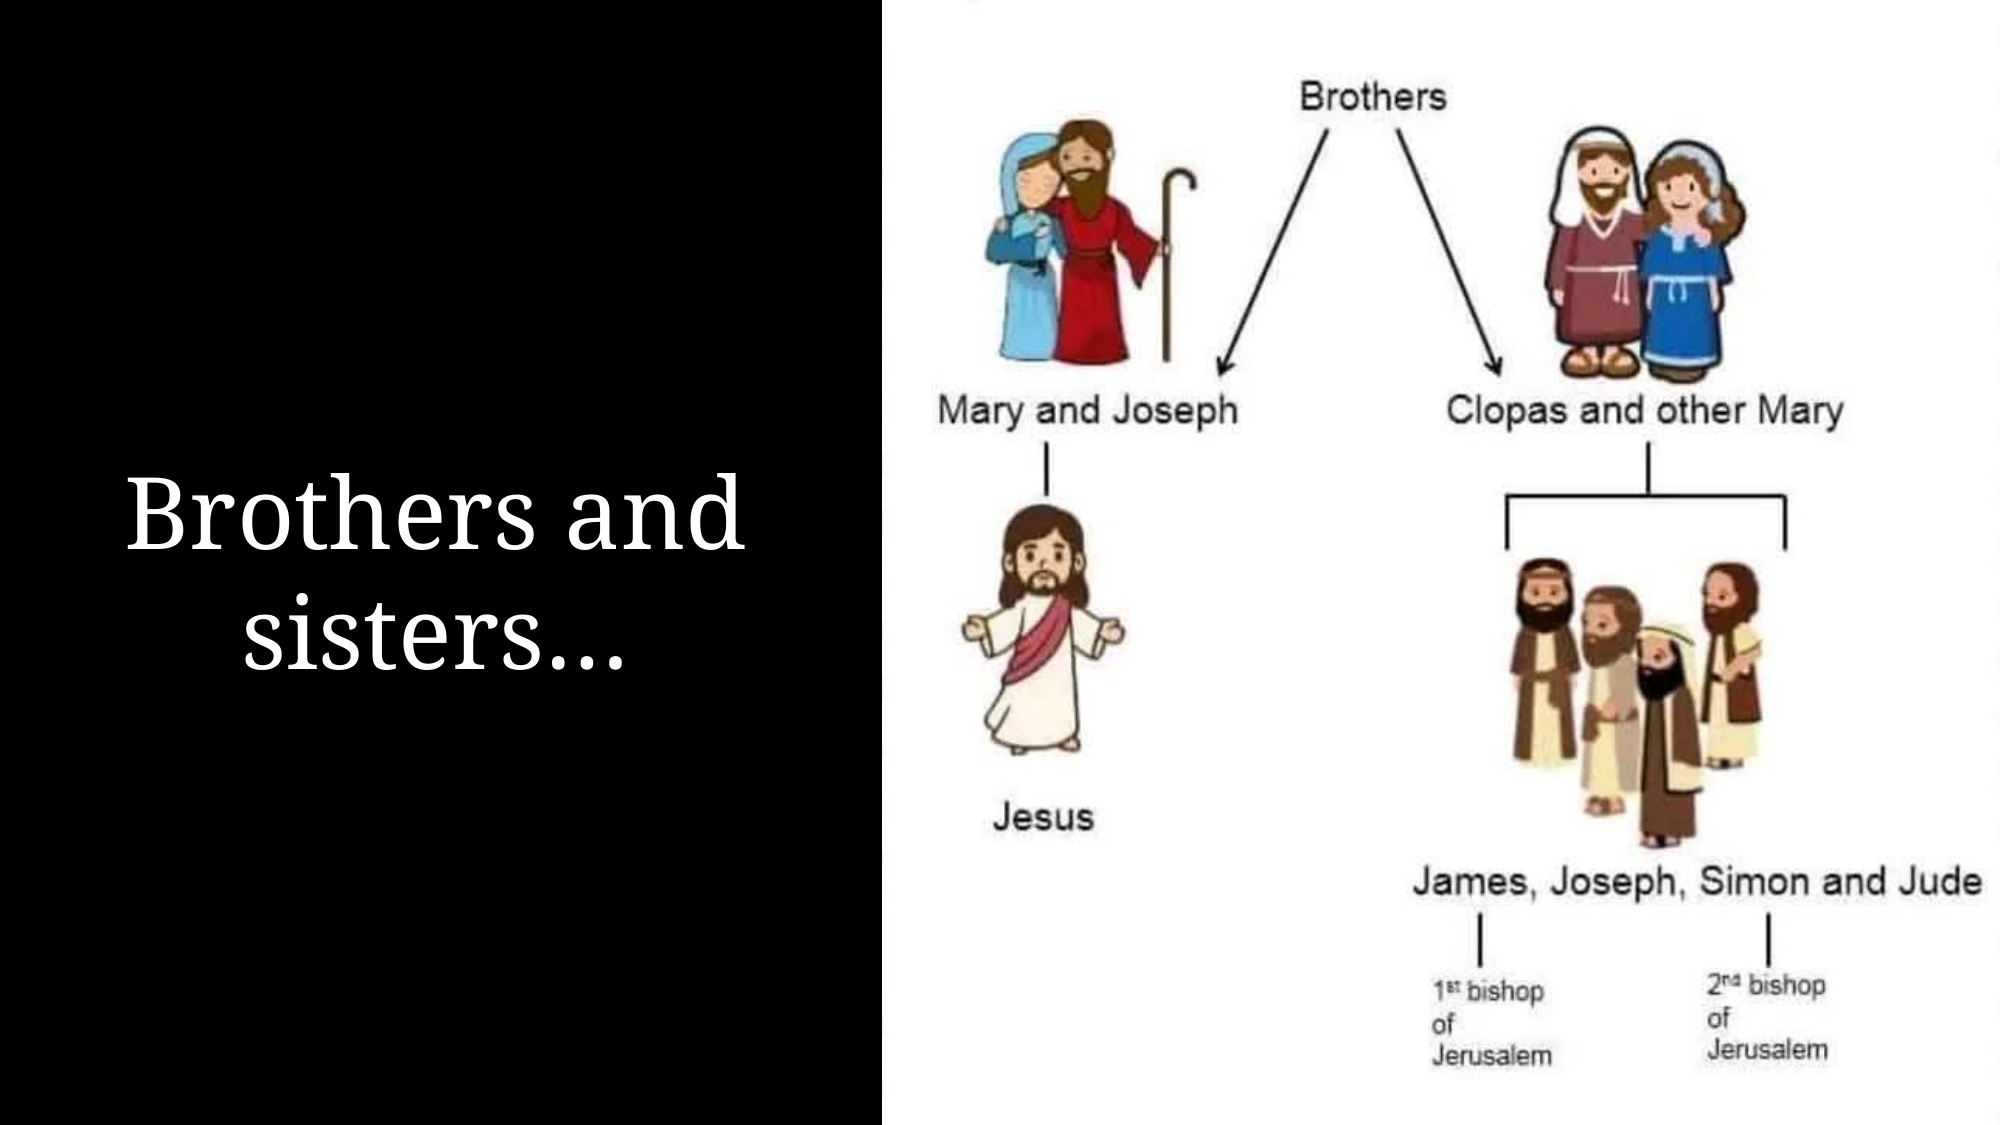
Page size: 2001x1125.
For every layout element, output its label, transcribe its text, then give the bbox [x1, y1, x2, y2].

picture [882, 0, 2000, 1125]
text_box Brothers and sisters… [0, 13, 873, 1125]
